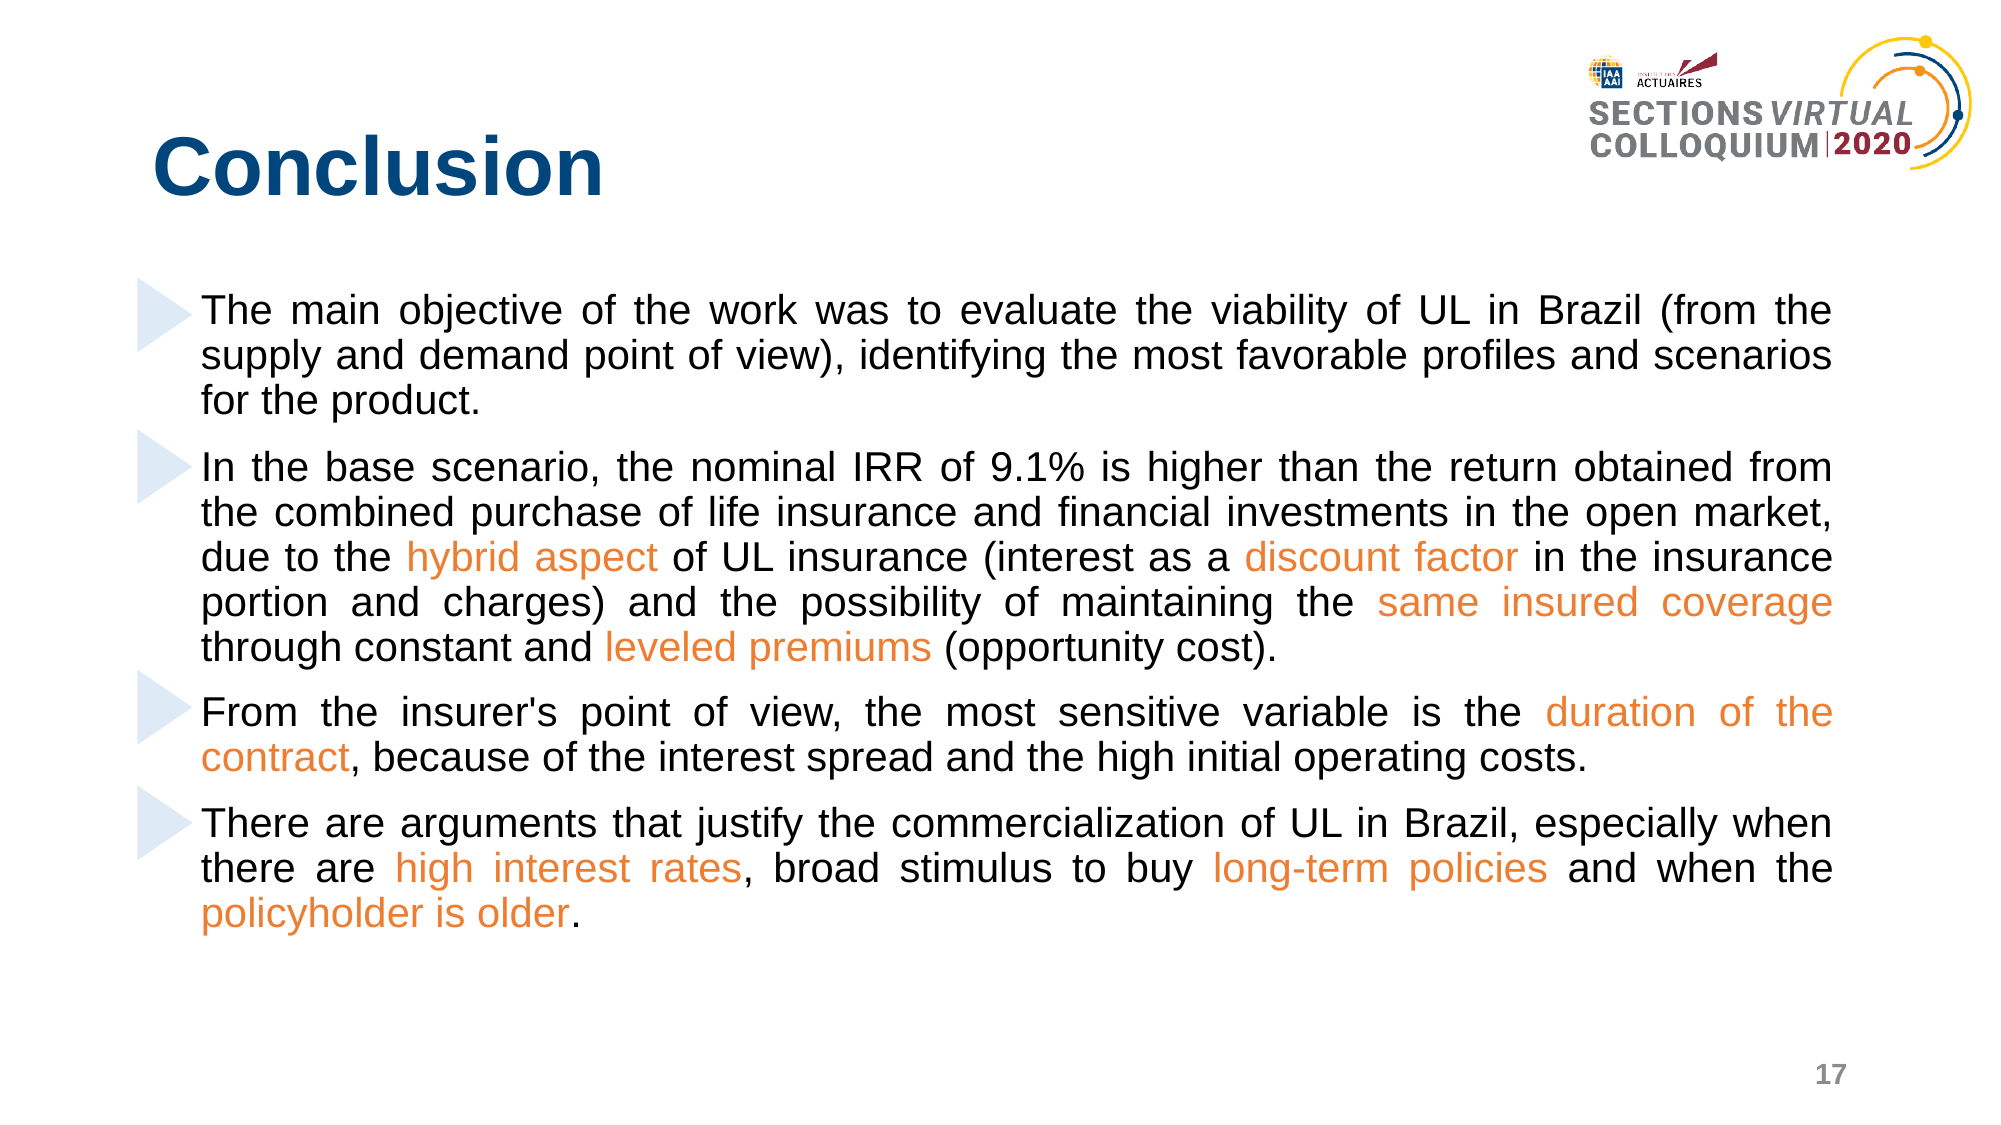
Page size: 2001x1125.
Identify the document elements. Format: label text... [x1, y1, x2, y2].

text_box [136, 784, 194, 862]
text_box [136, 668, 194, 746]
title Conclusion [137, 59, 1863, 278]
text_box The main objective of the work was to evaluate the viability of UL in Brazil (from the supply and demand point of view), identifying the most favorable profiles and scenarios for the product. In the base scenario, the nominal IRR of 9.1% is higher than the return obtained from the combined purchase of life insurance and financial investments in the open market, due to the hybrid aspect of UL insurance (interest as a discount factor in the insurance portion and charges) and the possibility of maintaining the same insured coverage through constant and leveled premiums (opportunity cost). From the insurer's point of view, the most sensitive variable is the duration of the contract, because of the interest spread and the high initial operating costs. There are arguments that justify the commercialization of UL in Brazil, especially when there are high interest rates, broad stimulus to buy long-term policies and when the policyholder is older. [185, 281, 1849, 1018]
picture [1588, 31, 1972, 170]
slide_number 17 [1412, 1042, 1863, 1103]
text_box [136, 276, 194, 354]
text_box [136, 428, 194, 506]
